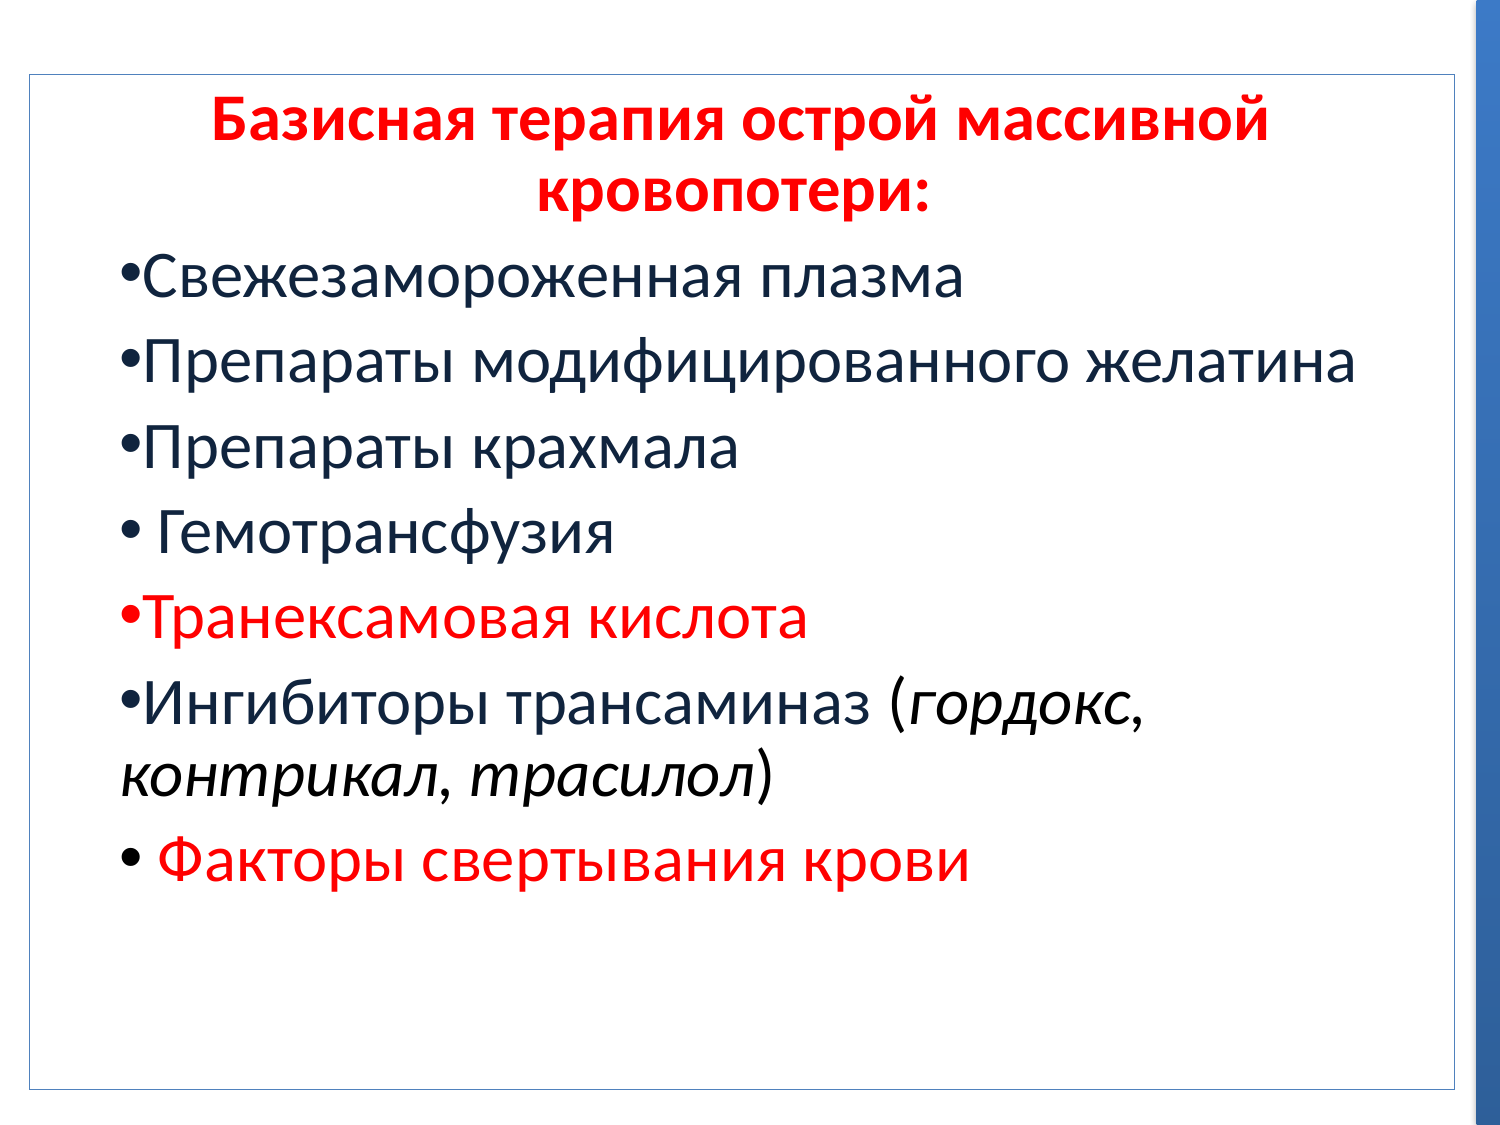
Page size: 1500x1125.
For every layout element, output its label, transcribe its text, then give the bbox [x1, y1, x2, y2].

text_box [1476, 0, 1500, 1125]
subtitle Базисная терапия острой массивной кровопотери: Свежезамороженная плазма Препараты модифицированного желатина Препараты крахмала Гемотрансфузия Транексамовая кислота Ингибиторы трансаминаз (гордокс, контрикал, трасилол) Факторы свертывания крови [29, 74, 1455, 1090]
